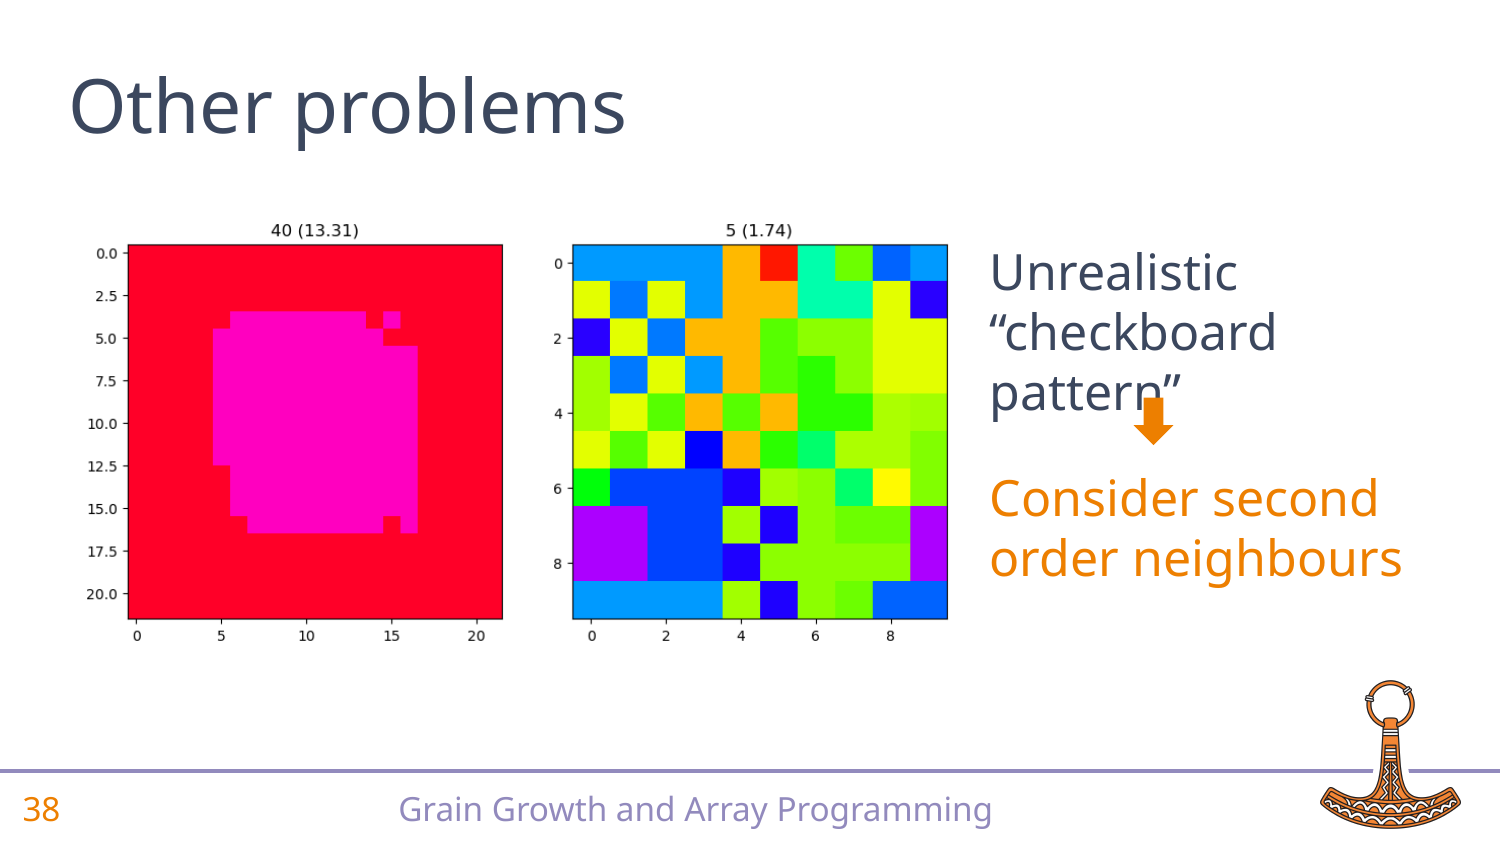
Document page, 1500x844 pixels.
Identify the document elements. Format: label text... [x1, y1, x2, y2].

picture [75, 214, 512, 653]
picture [543, 214, 957, 653]
picture [1320, 685, 1461, 829]
text_box [1131, 395, 1176, 448]
text_box Unrealistic “checkboard pattern” [974, 232, 1497, 383]
title Other problems [53, 43, 1203, 157]
text_box Consider second order neighbours [974, 458, 1480, 685]
